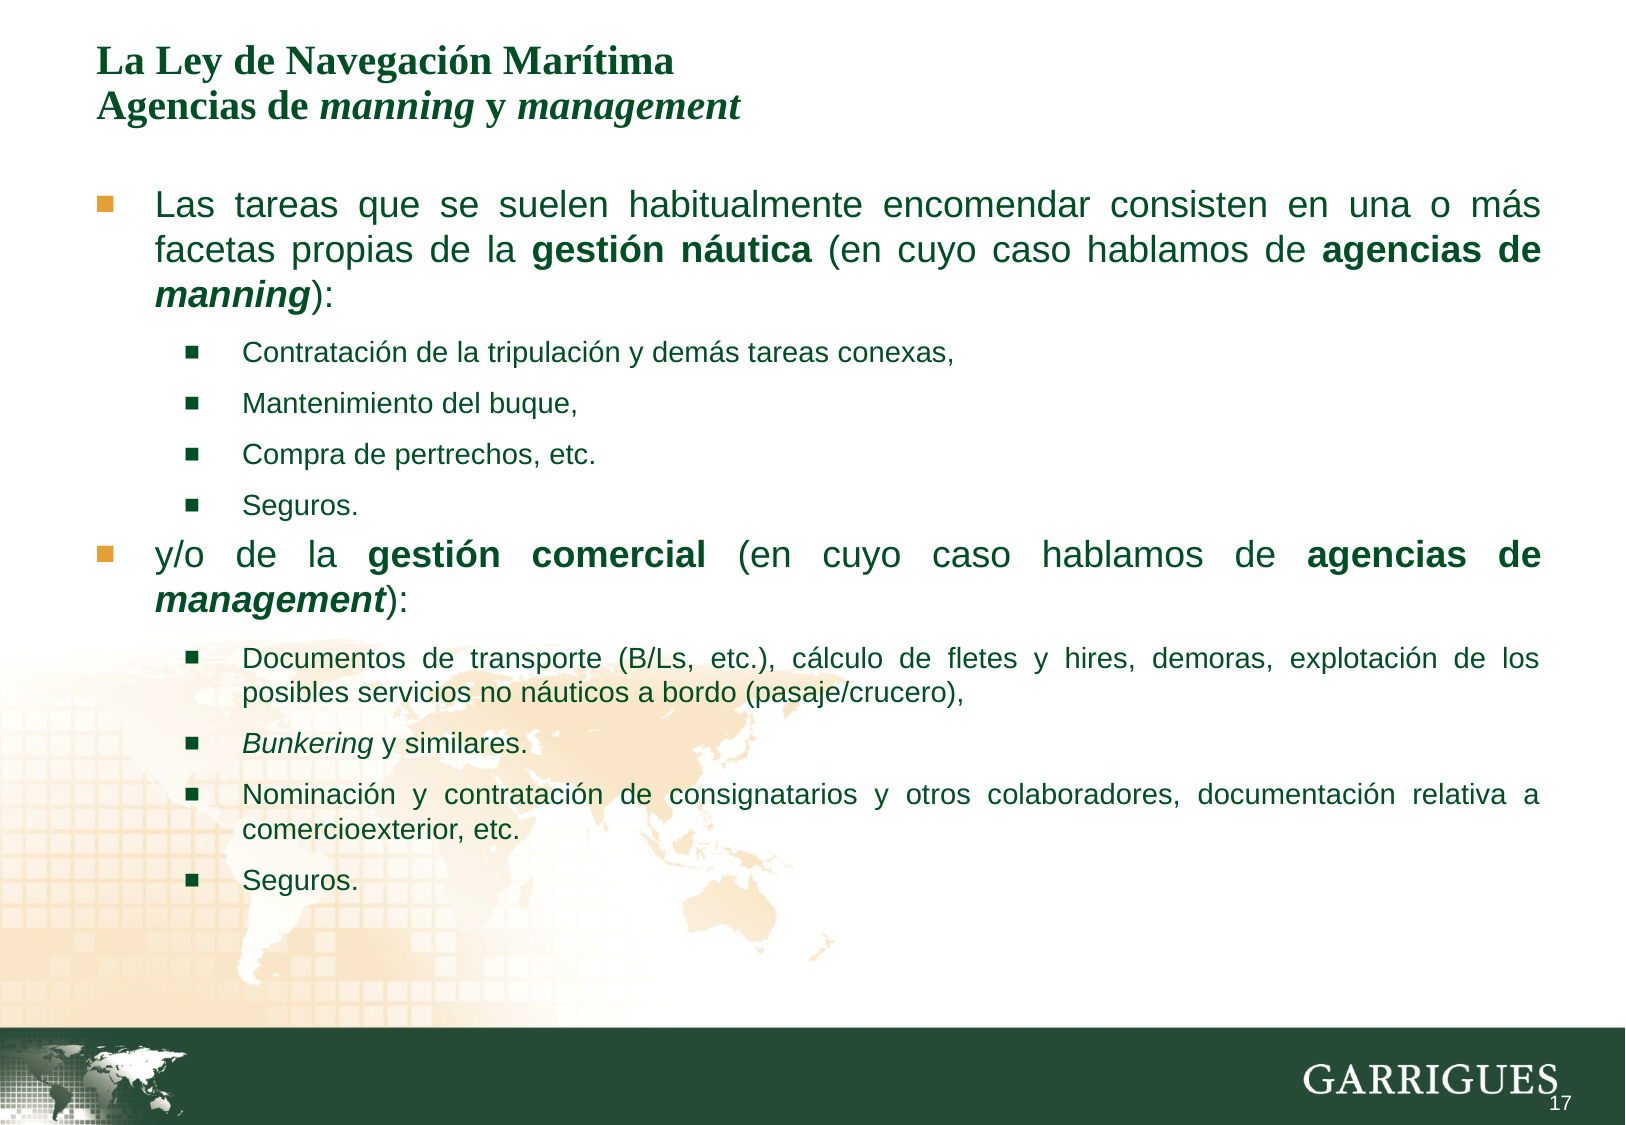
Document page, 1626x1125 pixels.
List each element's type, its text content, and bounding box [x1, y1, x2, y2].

title La Ley de Navegación Marítima Agencias de manning y management [81, 31, 1250, 144]
picture [0, 560, 1625, 1125]
list Las tareas que se suelen habitualmente encomendar consisten en una o más facetas propias de la gestión náutica (en cuyo caso hablamos de agencias de manning): Contratación de la tripulación y demás tareas conexas, Mantenimiento del buque, Compra de pertrechos, etc. Seguros. y/o de la gestión comercial (en cuyo caso hablamos de agencias de management): Documentos de transporte (B/Ls, etc.), cálculo de fletes y hires, demoras, explotación de los posibles servicios no náuticos a bordo (pasaje/crucero), Bunkering y similares. Nominación y contratación de consignatarios y otros colaboradores, documentación relativa a comercioexterior, etc. Seguros. [80, 172, 1557, 923]
